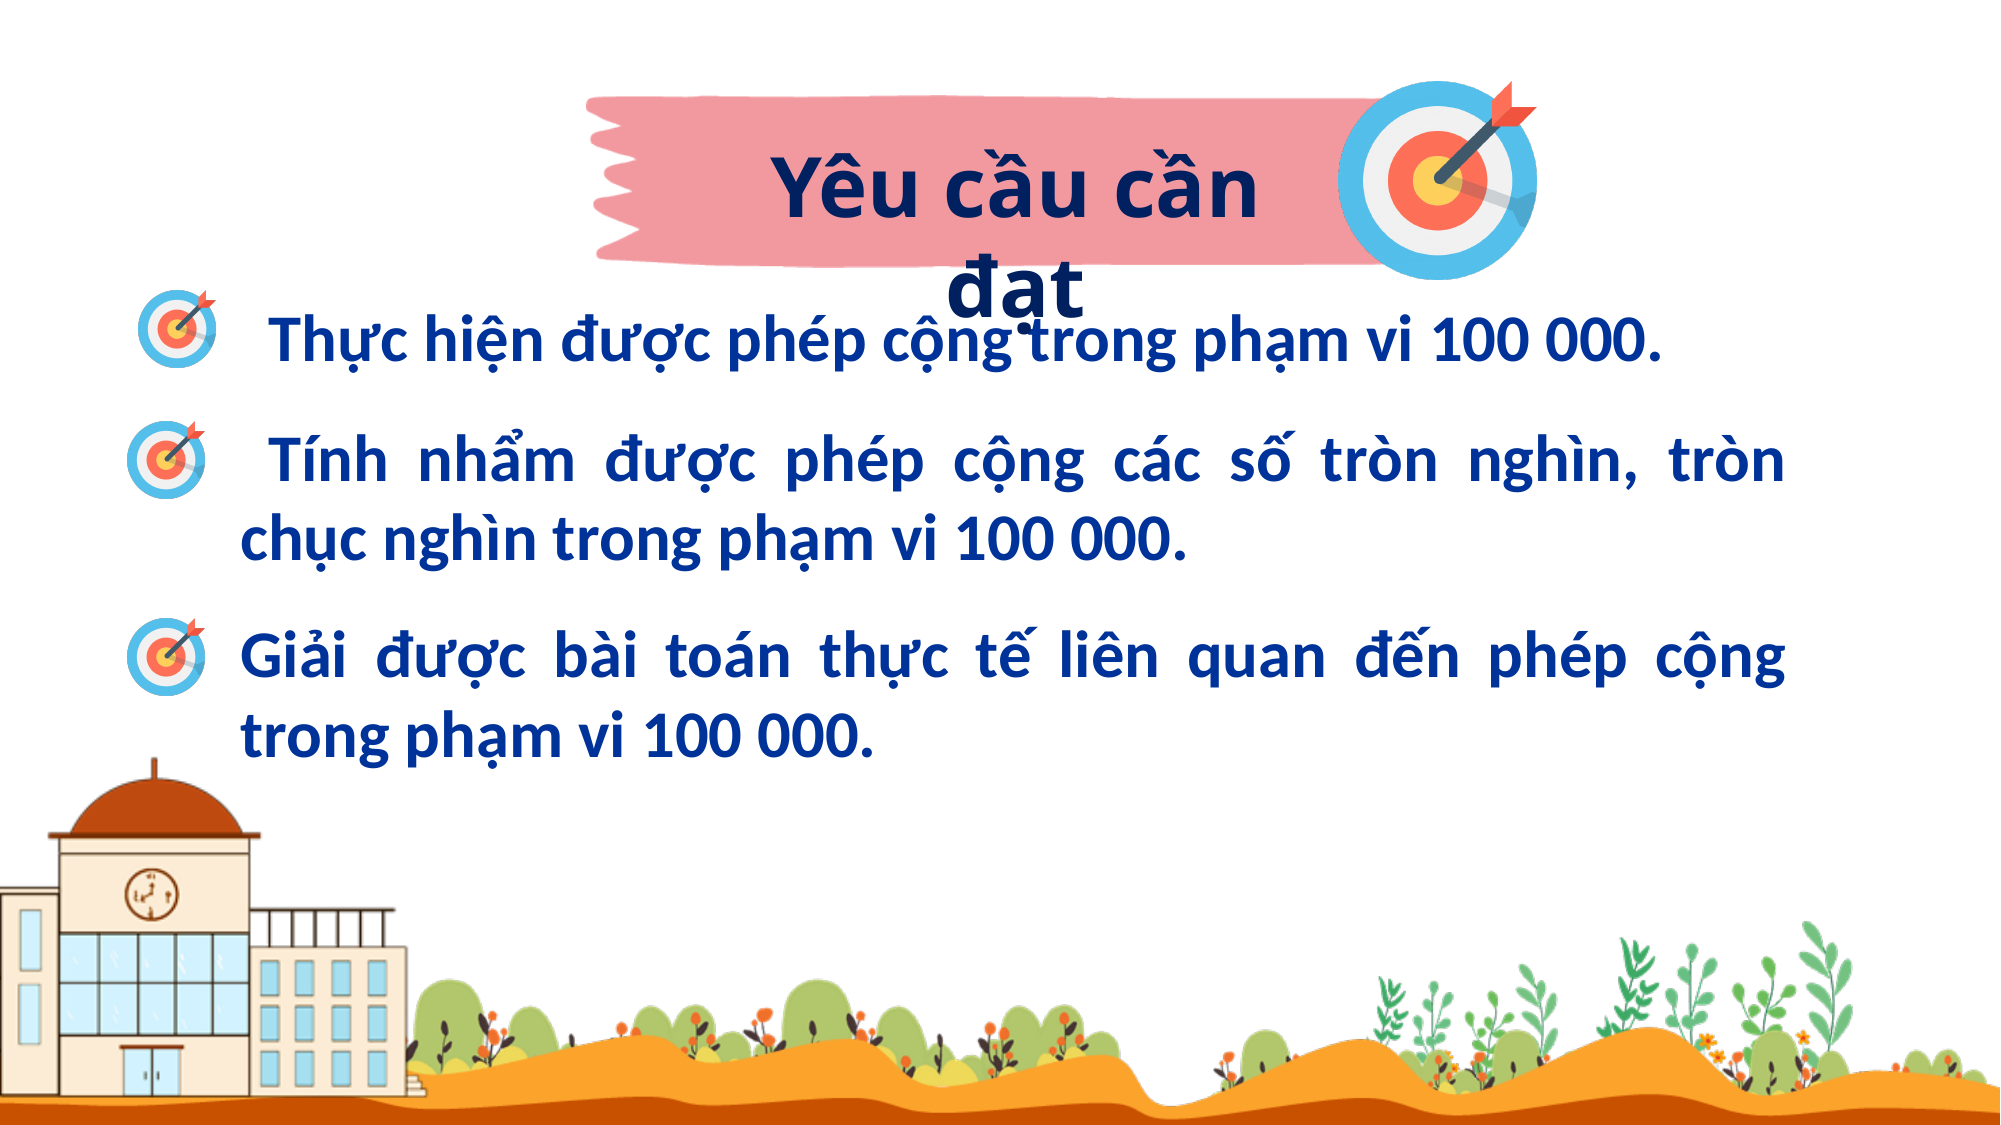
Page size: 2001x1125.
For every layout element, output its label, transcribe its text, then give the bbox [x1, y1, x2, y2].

picture [138, 290, 216, 368]
text_box Giải được bài toán thực tế liên quan đến phép cộng trong phạm vi 100 000. [150, 603, 1804, 779]
text_box Yêu cầu cần đạt [704, 268, 1327, 342]
text_box Tính nhẩm được phép cộng các số tròn nghìn, tròn chục nghìn trong phạm vi 100 000. [150, 406, 1804, 582]
picture [586, 81, 1537, 280]
picture [0, 618, 2000, 1125]
picture [127, 421, 205, 499]
text_box Thực hiện được phép cộng trong phạm vi 100 000. [164, 287, 1743, 383]
